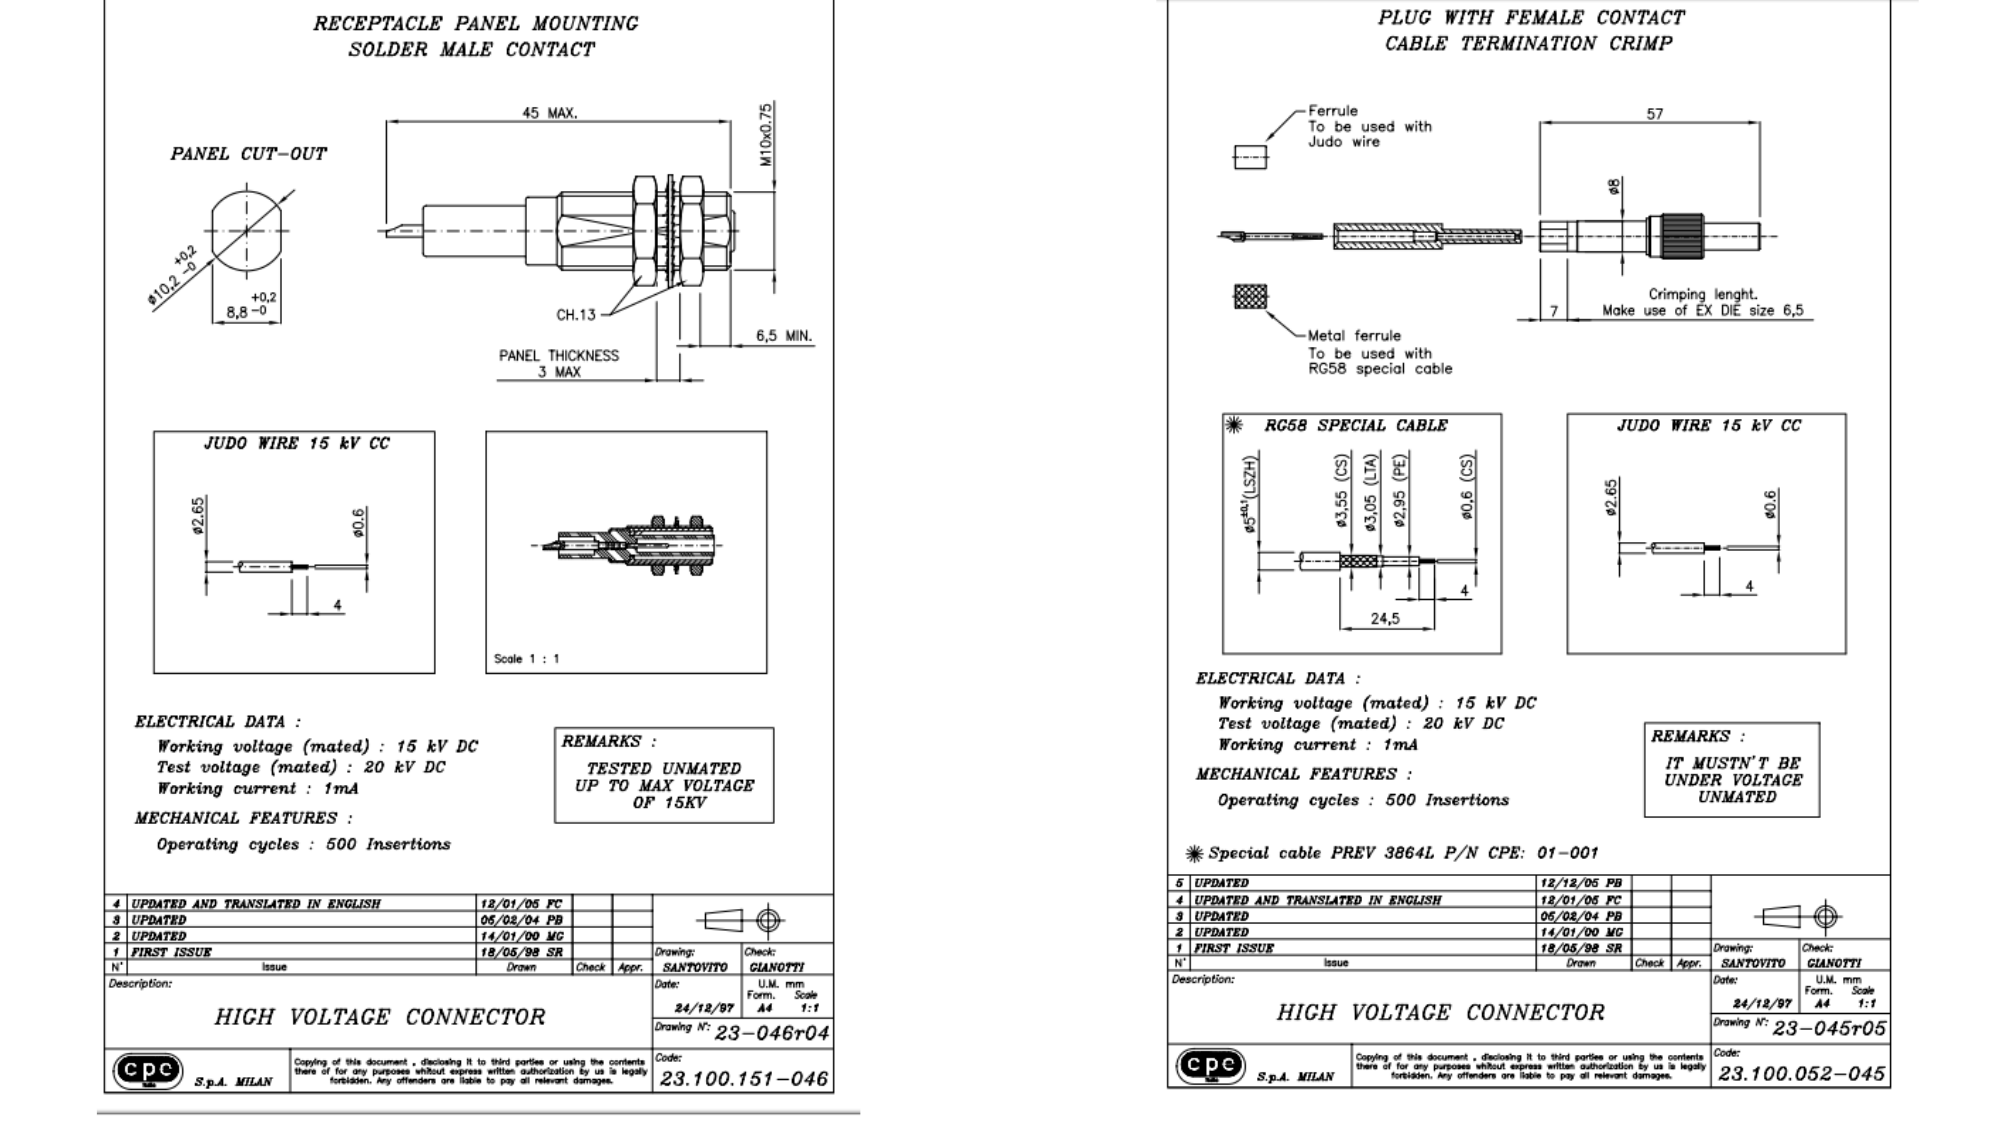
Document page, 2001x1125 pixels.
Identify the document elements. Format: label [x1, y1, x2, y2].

picture [1156, 0, 1919, 1109]
picture [96, 0, 861, 1116]
